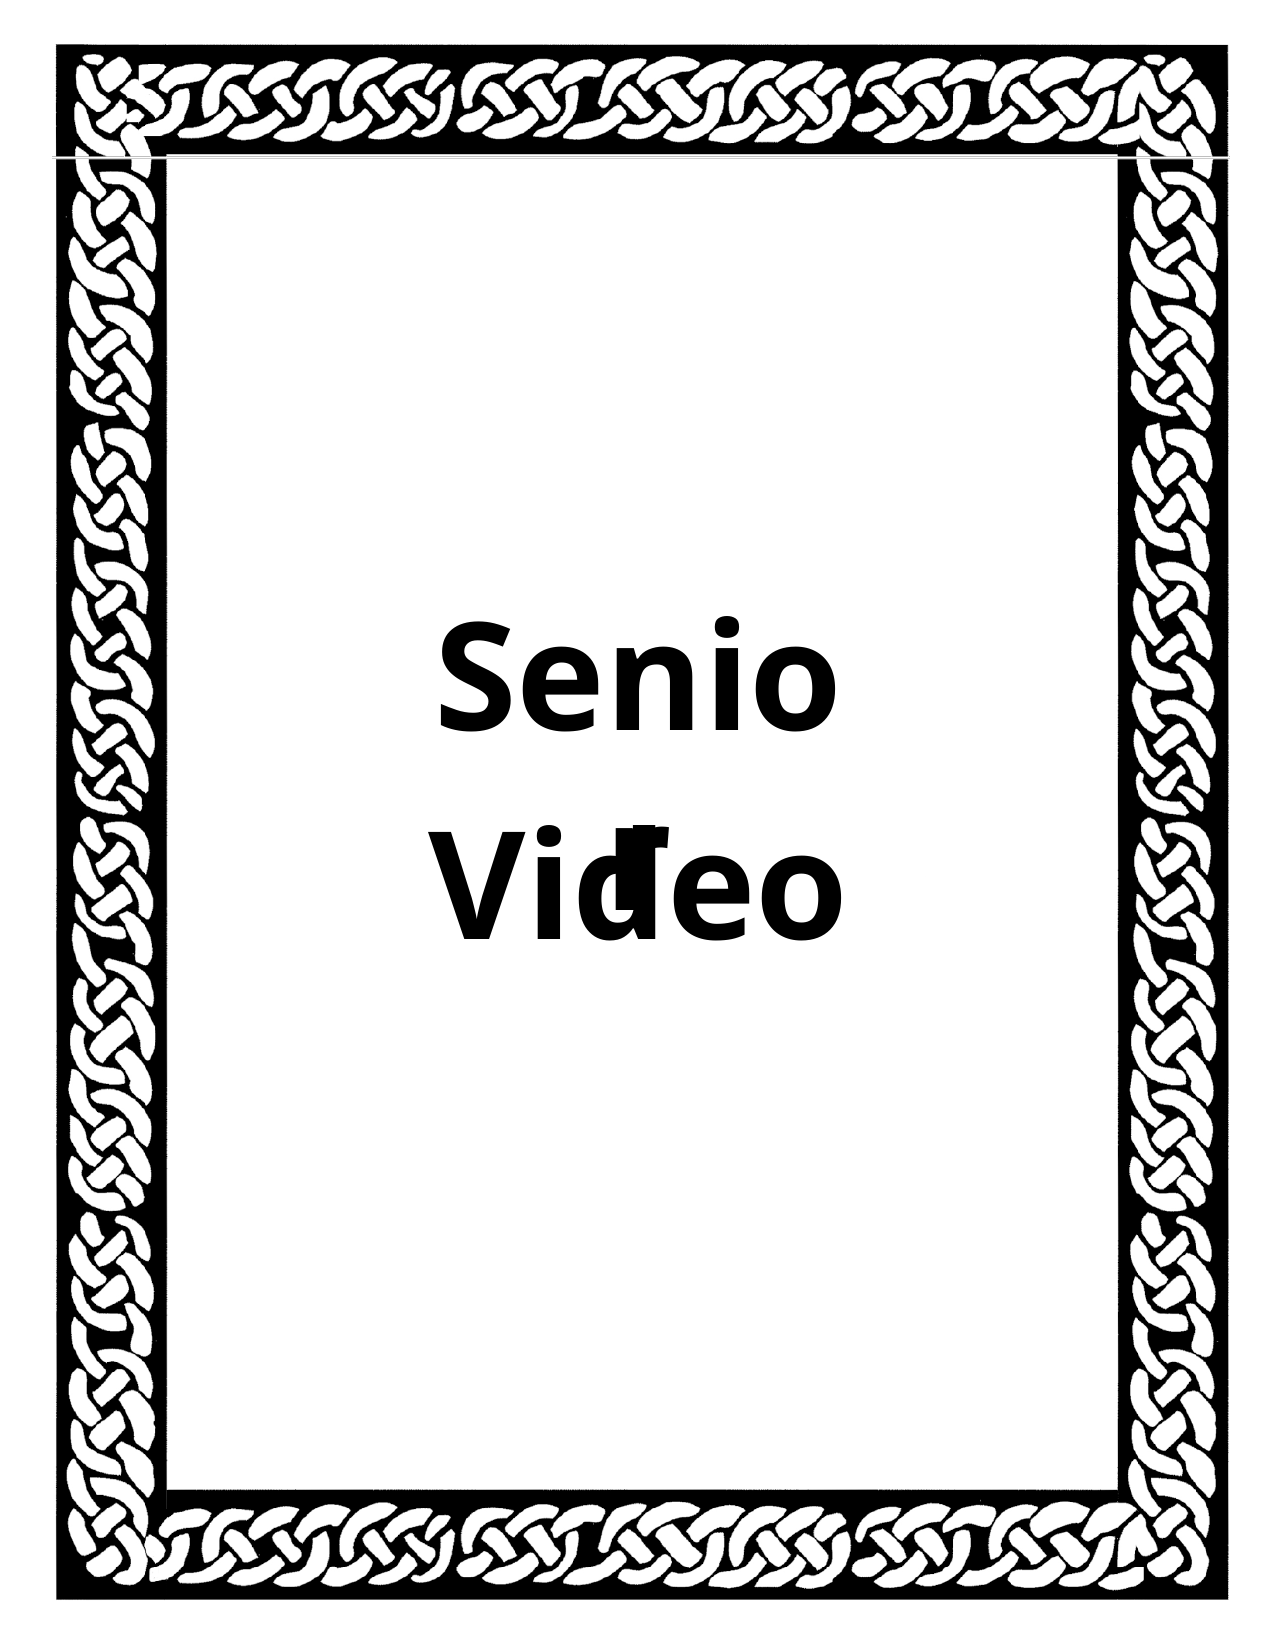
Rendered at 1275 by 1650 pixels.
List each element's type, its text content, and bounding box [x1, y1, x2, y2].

picture [52, 40, 1230, 1601]
text_box Senior [425, 578, 850, 787]
title Video [343, 787, 932, 1066]
